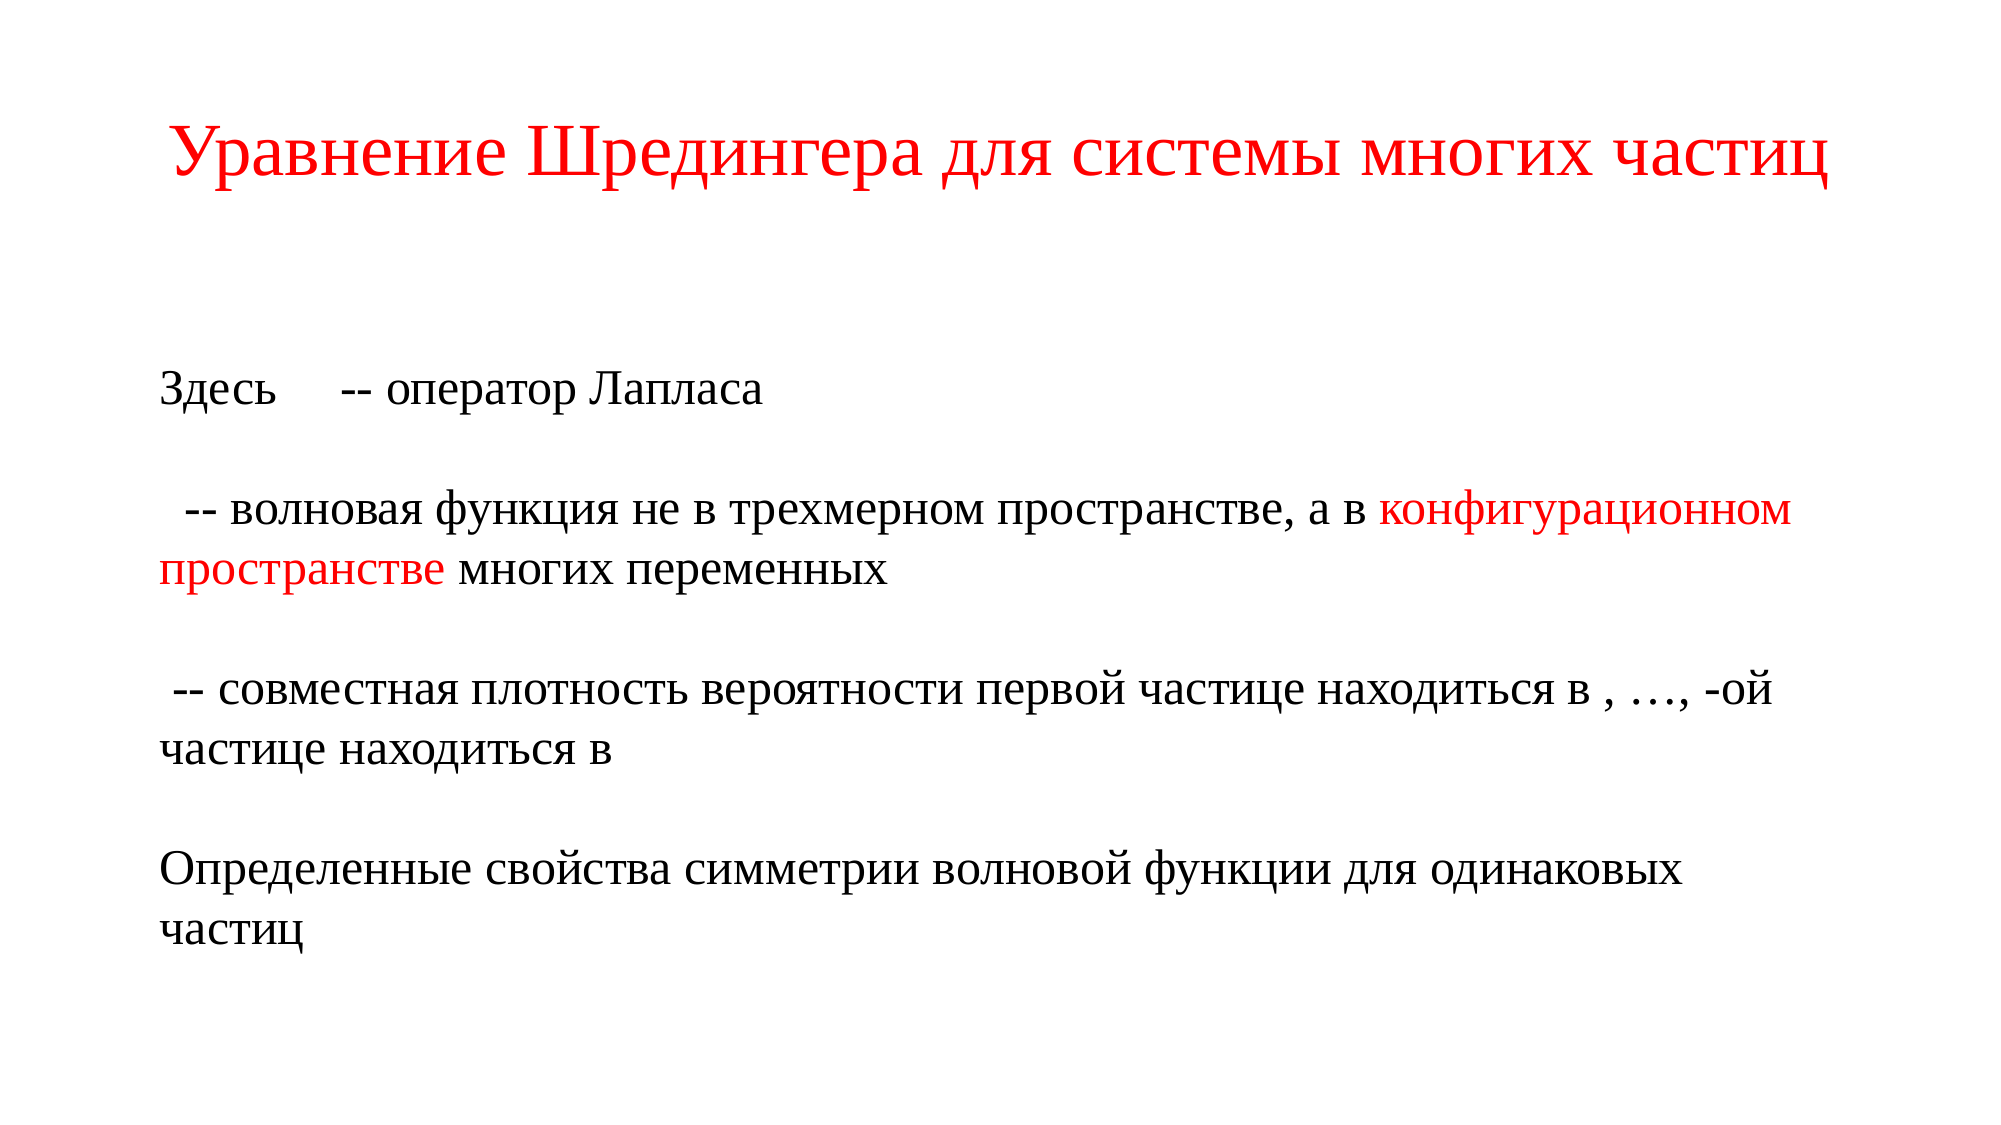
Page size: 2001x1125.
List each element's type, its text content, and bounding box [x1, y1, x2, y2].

text_box Уравнение Шредингера для системы многих частиц [153, 93, 1847, 198]
